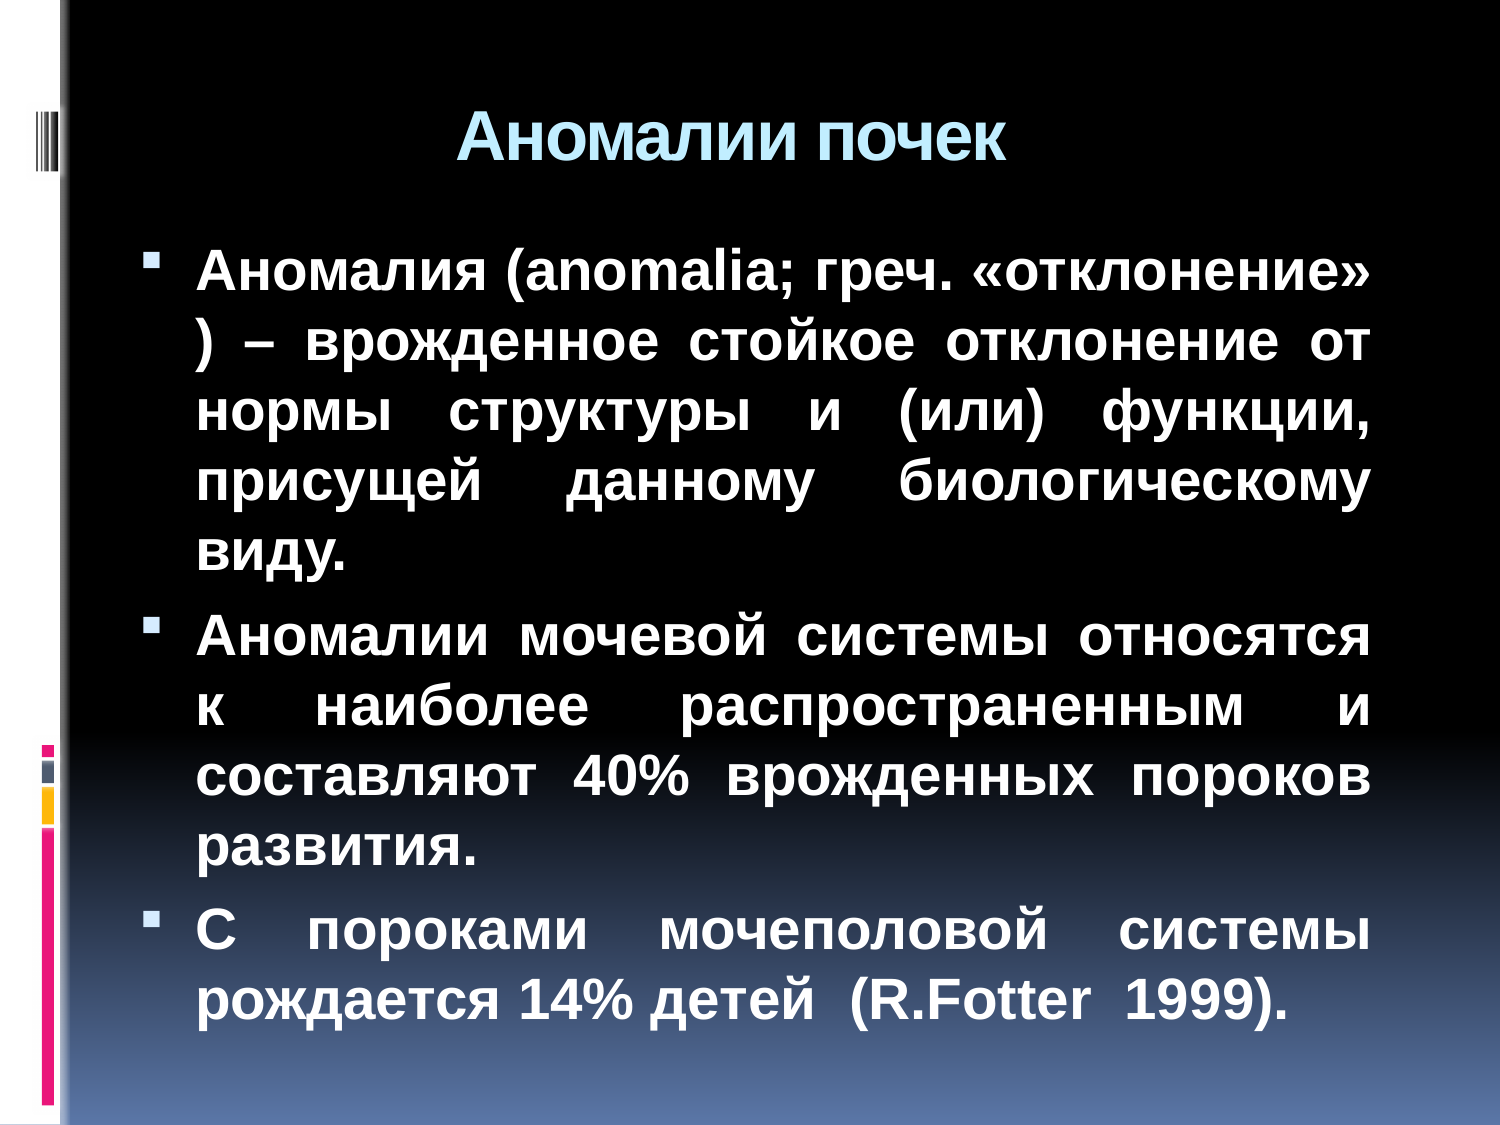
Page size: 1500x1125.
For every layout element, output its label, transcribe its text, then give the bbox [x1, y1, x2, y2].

title Аномалии почек [75, 82, 1388, 182]
list Аномалия (anomalia; греч. «отклонение» ) – врожденное стойкое отклонение от нормы структуры и (или) функции, присущей данному биологическому виду. Аномалии мочевой системы относятся к наиболее распространенным и составляют 40% врожденных пороков развития. С пороками мочеполовой системы рождается 14% детей (R.Fotter 1999). [112, 224, 1388, 1001]
